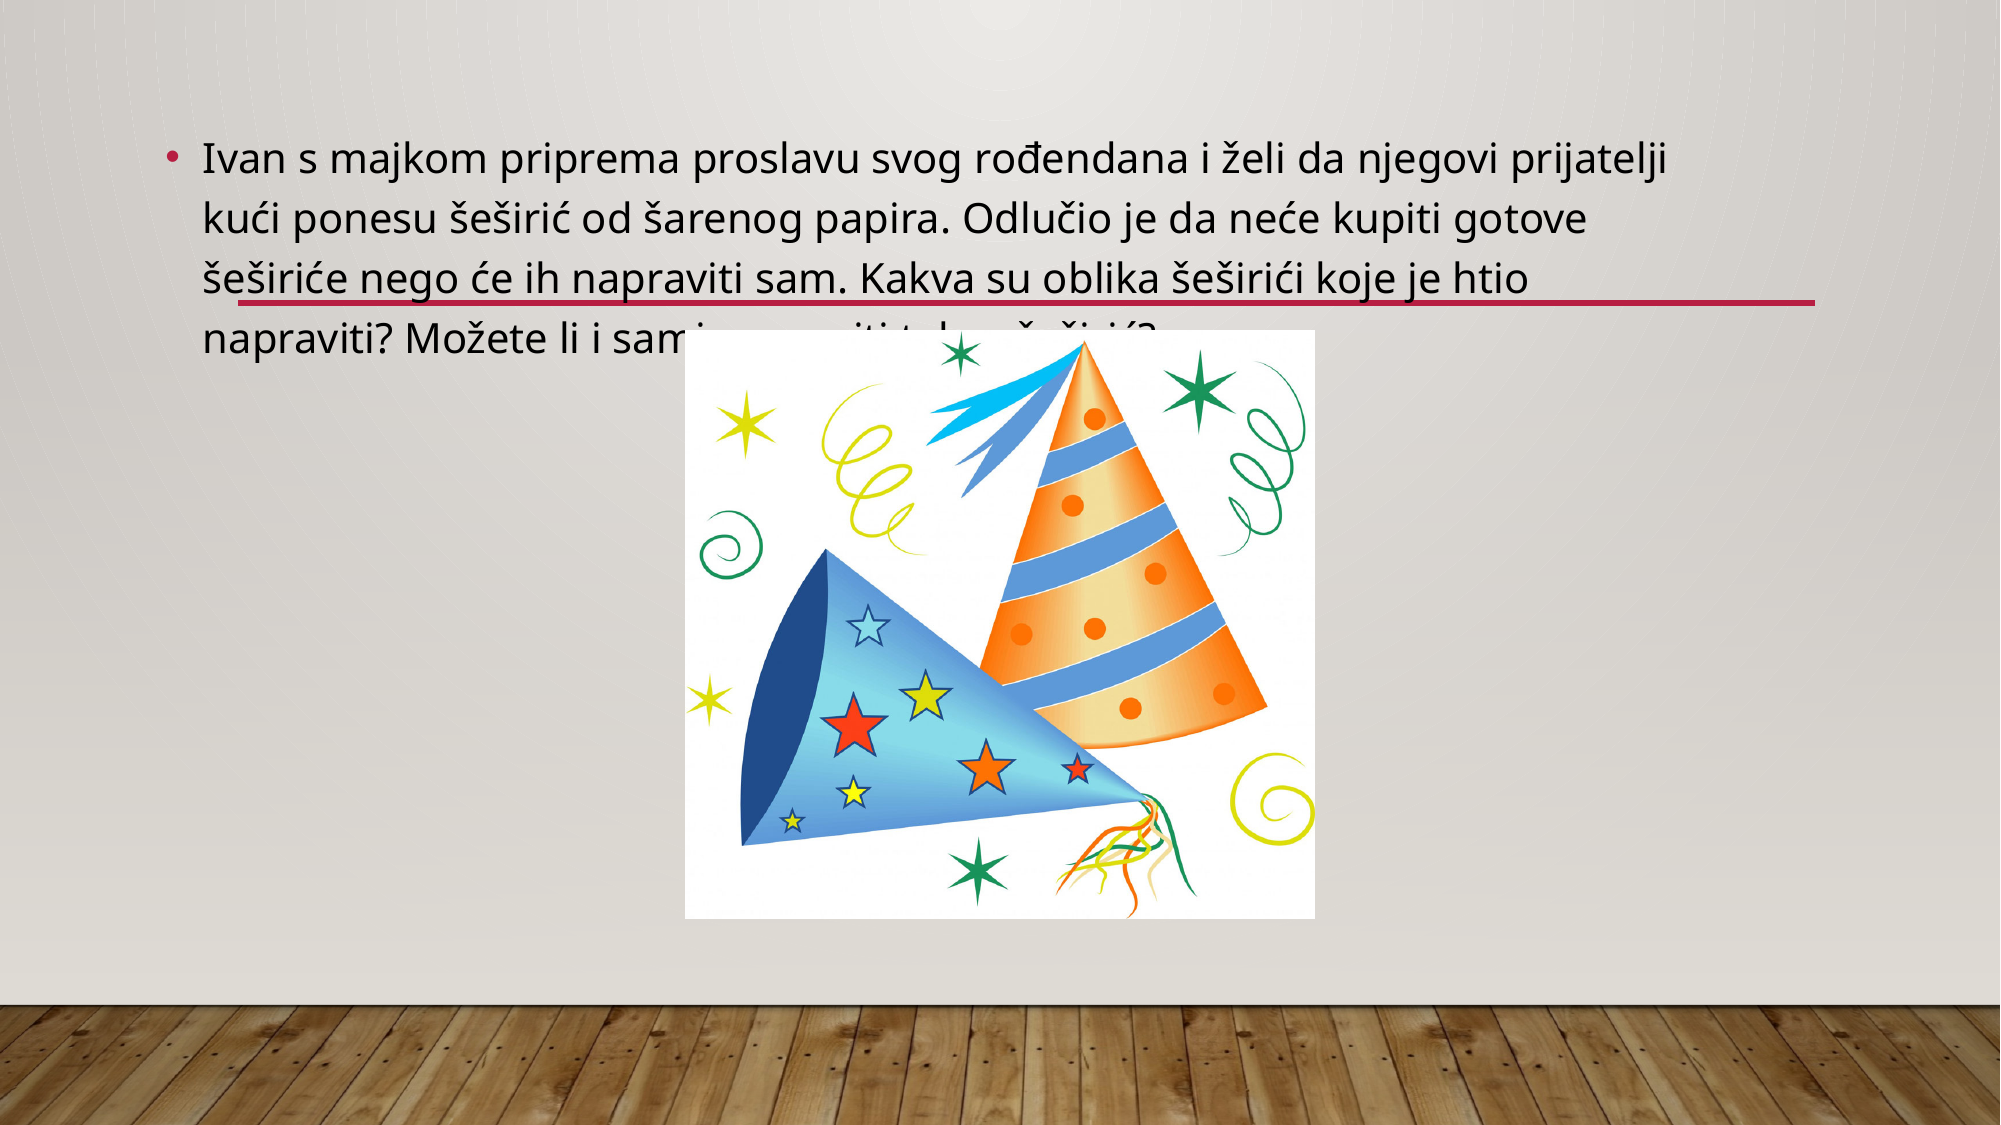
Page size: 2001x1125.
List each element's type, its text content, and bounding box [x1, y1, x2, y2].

list Ivan s majkom priprema proslavu svog rođendana i želi da njegovi prijatelji kući ponesu šeširić od šarenog papira. Odlučio je da neće kupiti gotove šeširiće nego će ih napraviti sam. Kakva su oblika šeširići koje je htio napraviti? Možete li i sami napraviti takav šeširić? [150, 114, 1726, 681]
picture [685, 330, 1315, 920]
picture [0, 1005, 2000, 1125]
